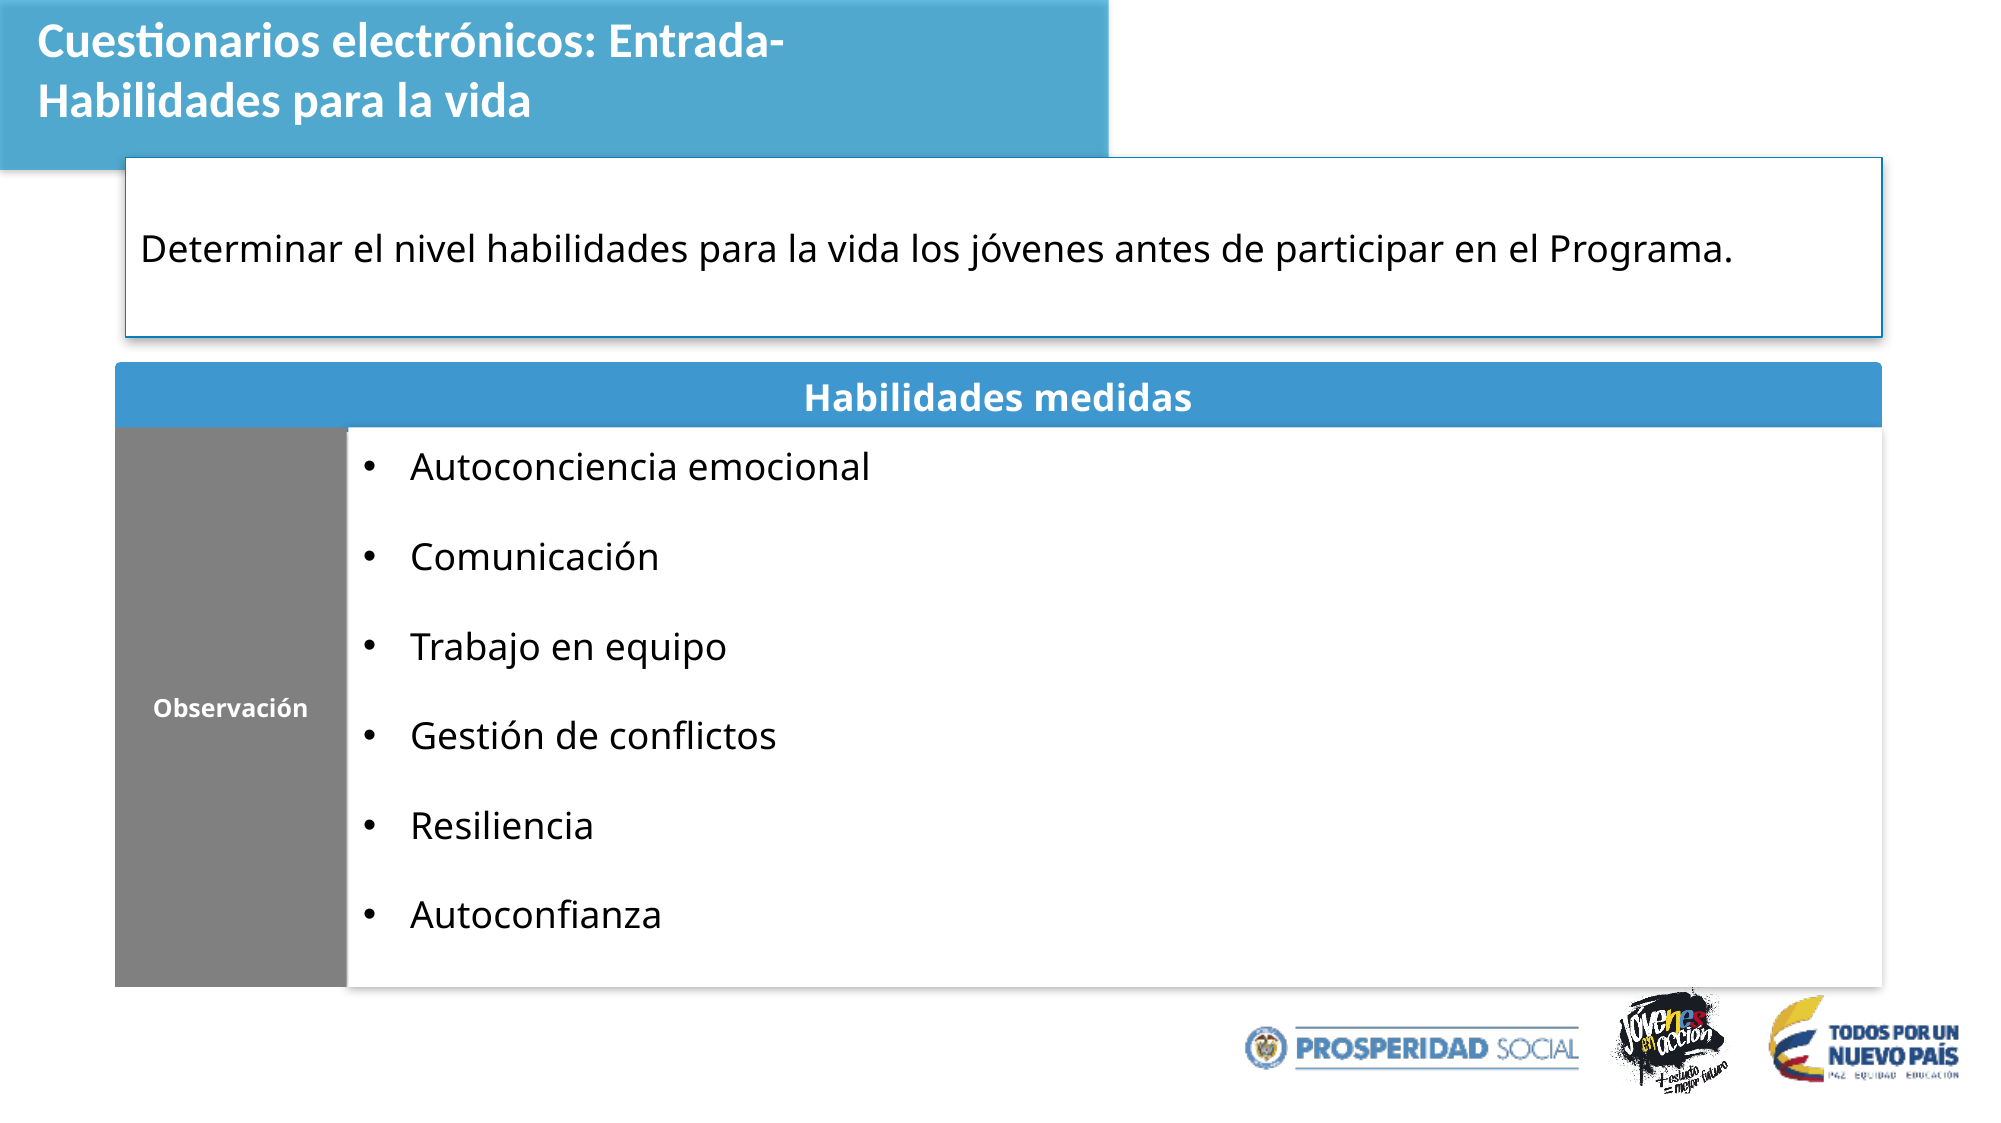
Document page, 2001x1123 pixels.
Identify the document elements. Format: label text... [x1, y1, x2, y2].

text_box Habilidades medidas [120, 367, 1877, 425]
picture [1224, 974, 1995, 1108]
text_box Cuestionarios electrónicos: Entrada- Habilidades para la vida [23, 0, 1001, 135]
text_box Observación [113, 425, 349, 989]
text_box Determinar el nivel habilidades para la vida los jóvenes antes de participar en el Programa. [125, 157, 1882, 337]
text_box Autoconciencia emocional Comunicación Trabajo en equipo Gestión de conflictos Resiliencia Autoconfianza [349, 427, 1882, 987]
